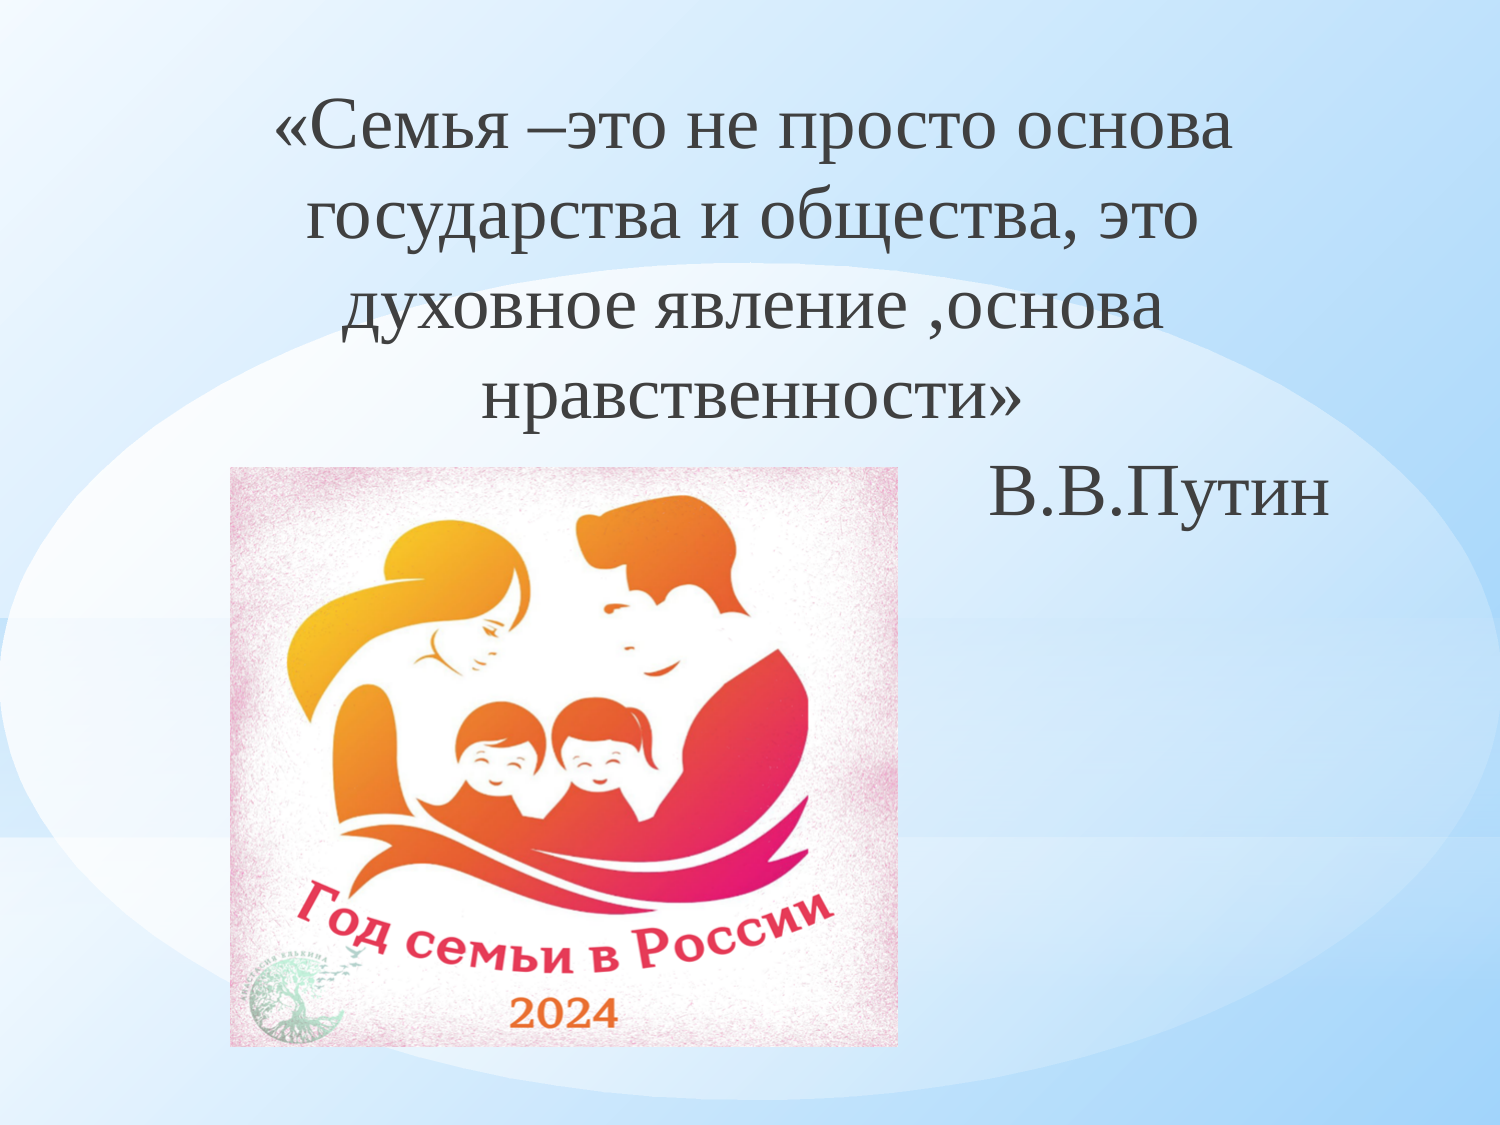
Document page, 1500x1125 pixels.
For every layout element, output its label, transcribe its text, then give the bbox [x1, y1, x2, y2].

picture [229, 467, 898, 1048]
list «Семья –это не просто основа государства и общества, это духовное явление ,основа нравственности» В.В.Путин [153, 66, 1347, 958]
